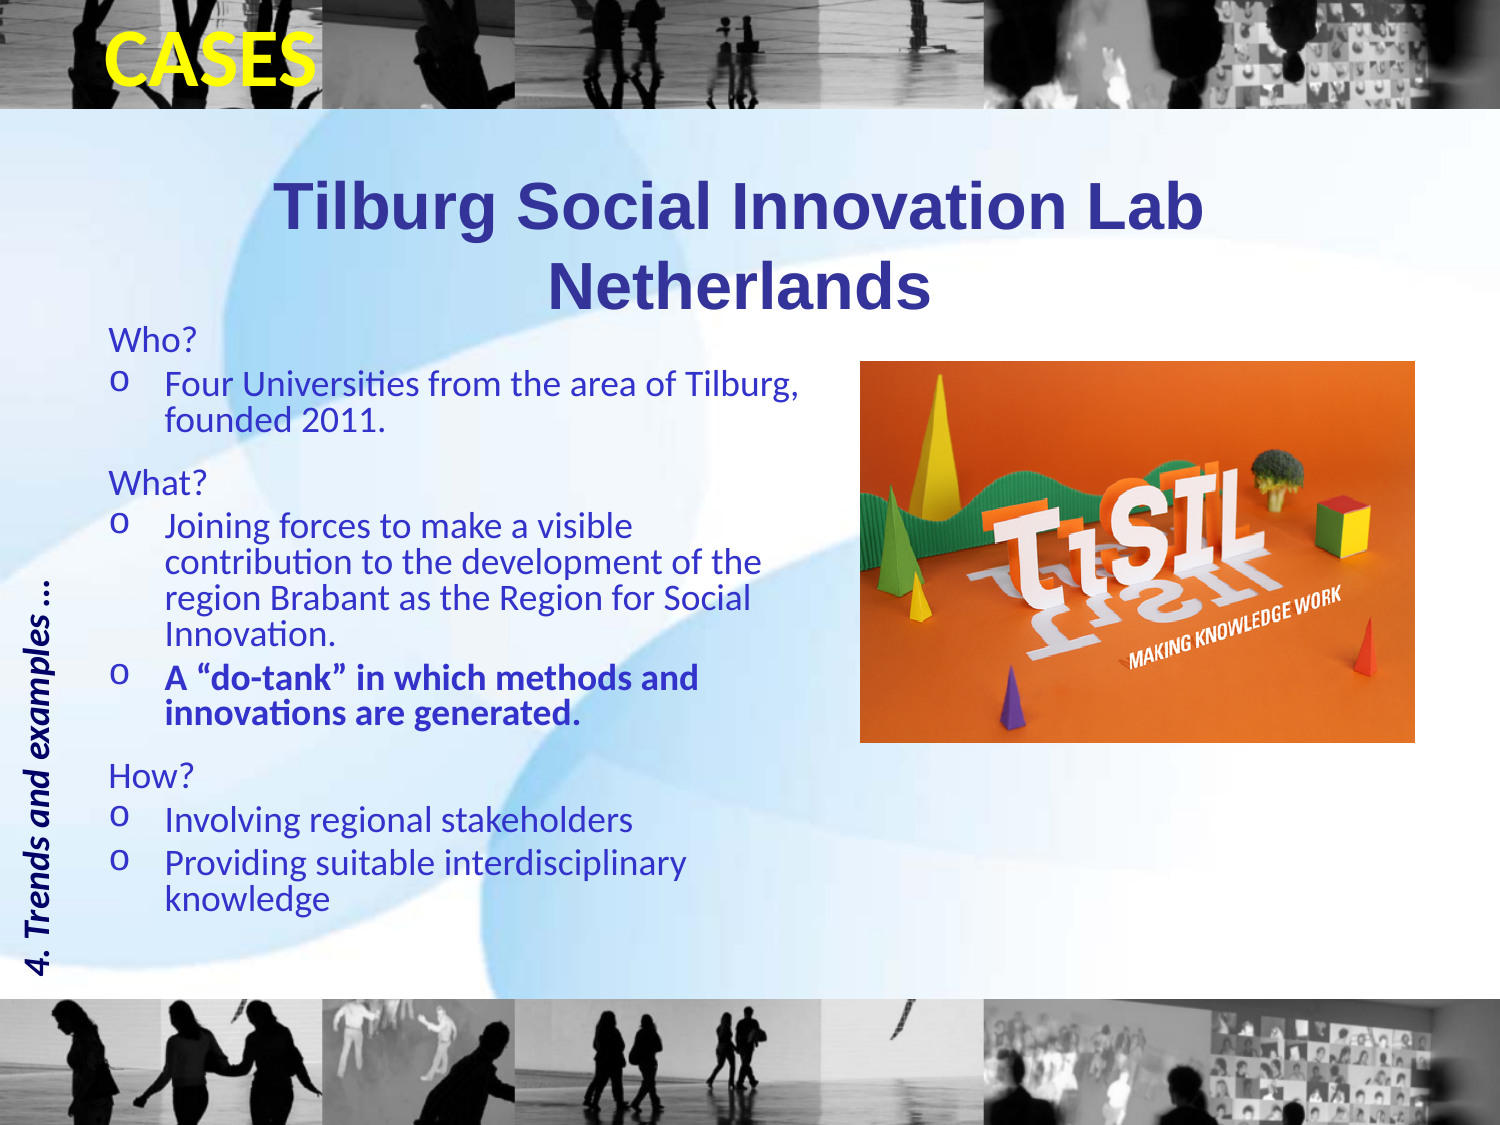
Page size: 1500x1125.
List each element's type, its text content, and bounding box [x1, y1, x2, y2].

picture [0, 0, 1500, 1125]
title Tilburg Social Innovation Lab Netherlands [64, 148, 1415, 337]
list Who? Four Universities from the area of Tilburg, founded 2011. What? Joining forces to make a visible contribution to the development of the region Brabant as the Region for Social Innovation. A “do-tank” in which methods and innovations are generated. How? Involving regional stakeholders Providing suitable interdisciplinary knowledge [93, 266, 838, 997]
text_box 4. Trends and examples … [4, 564, 64, 993]
